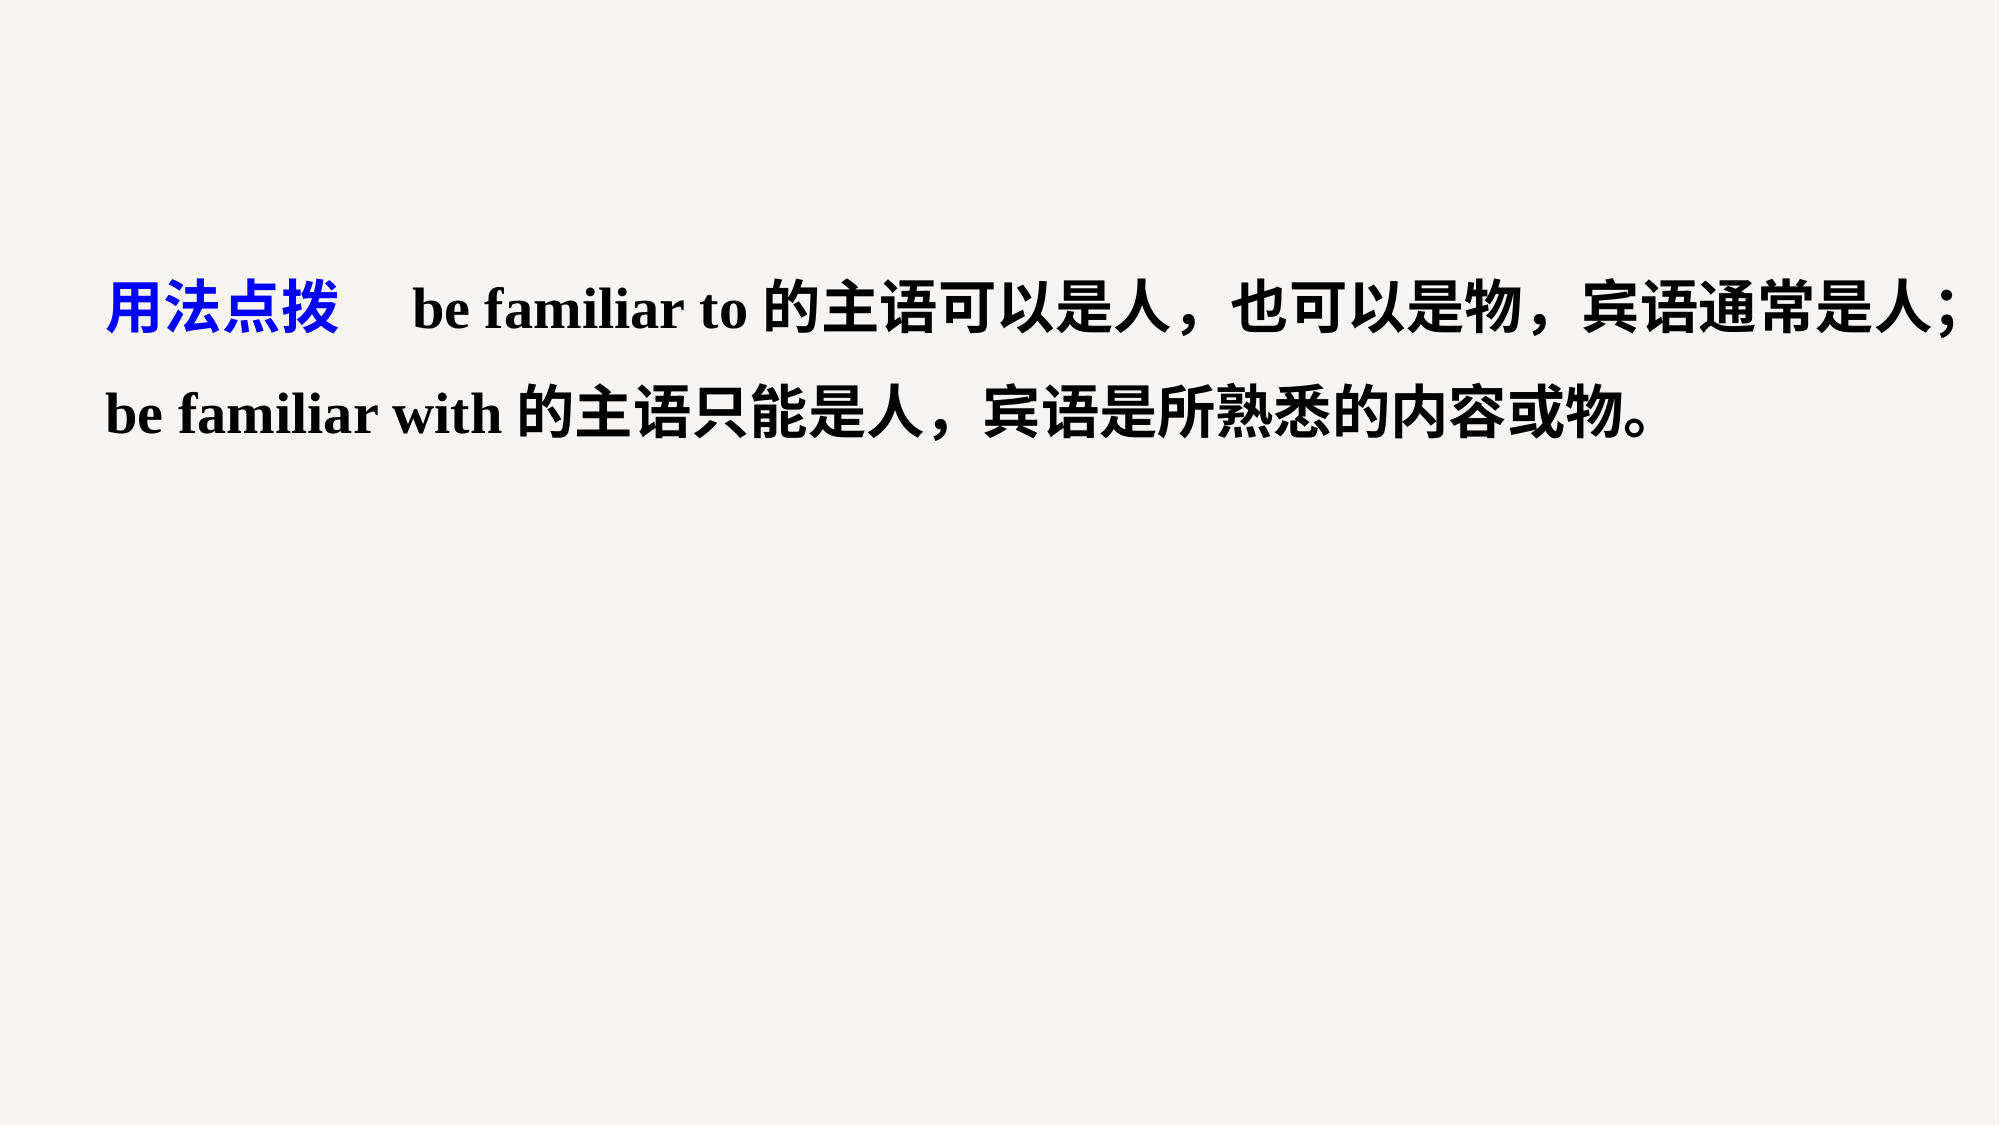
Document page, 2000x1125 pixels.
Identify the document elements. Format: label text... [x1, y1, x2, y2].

text_box 用法点拨 be familiar to的主语可以是人，也可以是物，宾语通常是人；be familiar with的主语只能是人，宾语是所熟悉的内容或物。 [85, 225, 1953, 456]
